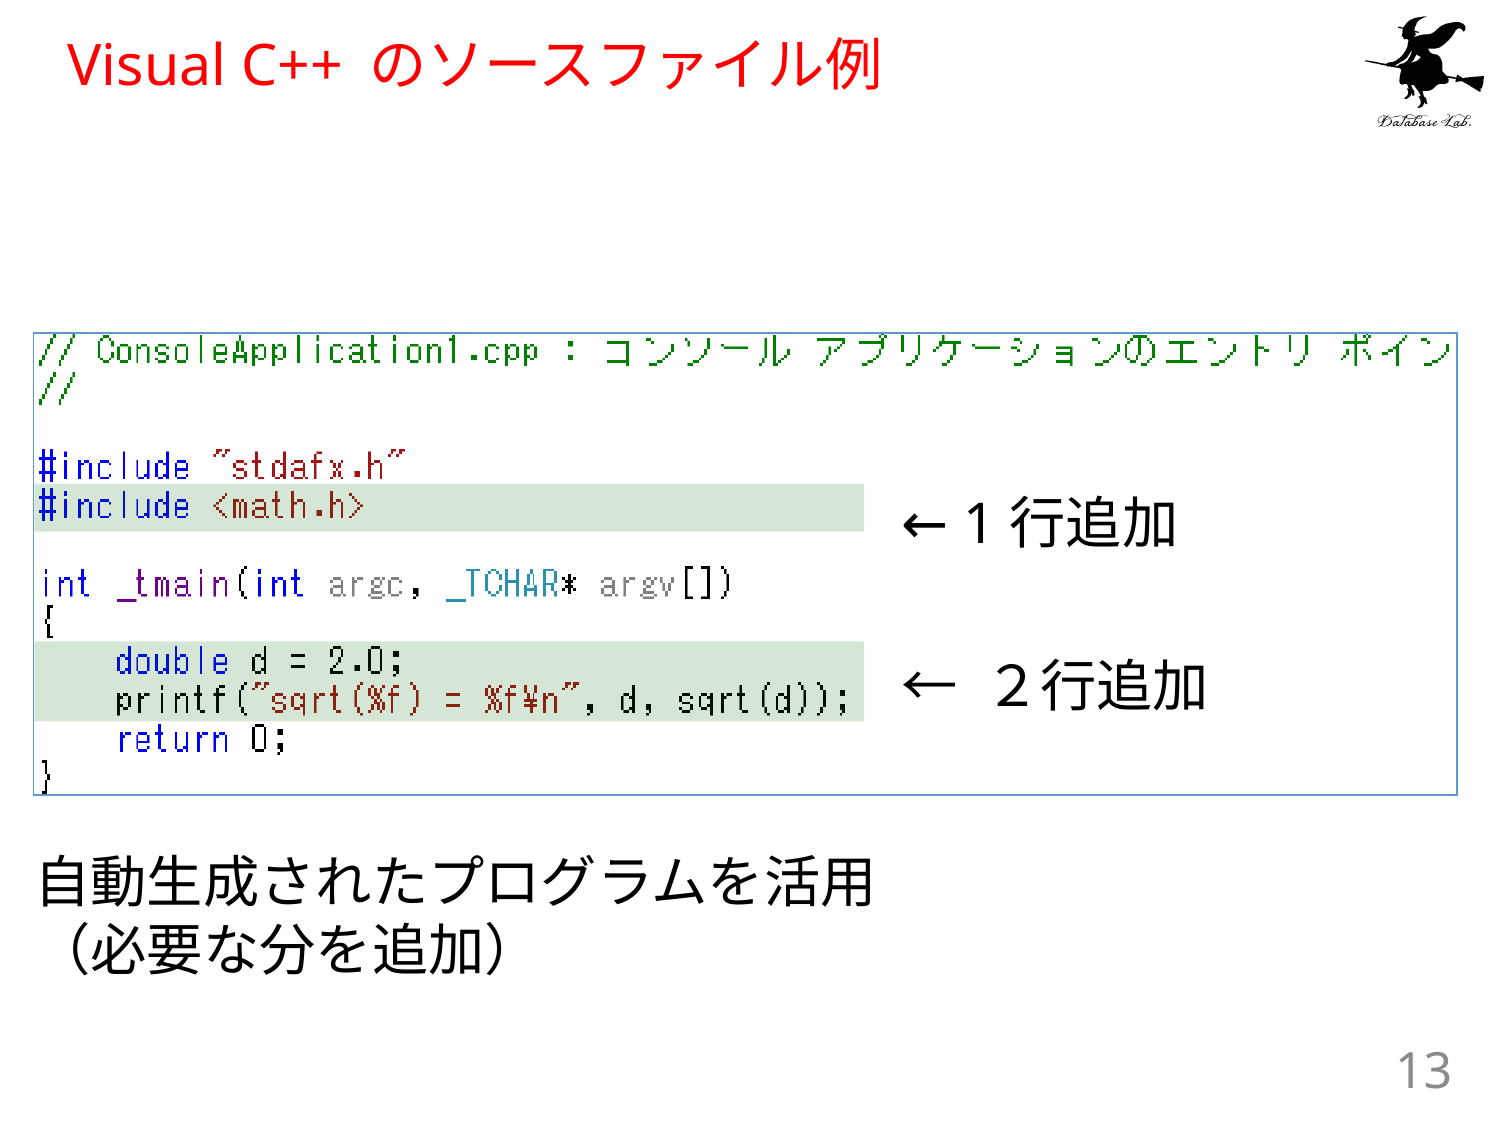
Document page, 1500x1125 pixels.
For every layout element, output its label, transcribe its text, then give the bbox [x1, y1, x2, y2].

slide_number 13 [1129, 1042, 1467, 1103]
picture [34, 333, 1457, 795]
title Visual C++ のソースファイル例 [52, 28, 1441, 106]
text_box 自動生成されたプログラムを活用 （必要な分を追加） [19, 839, 892, 1057]
picture [1362, 14, 1486, 130]
